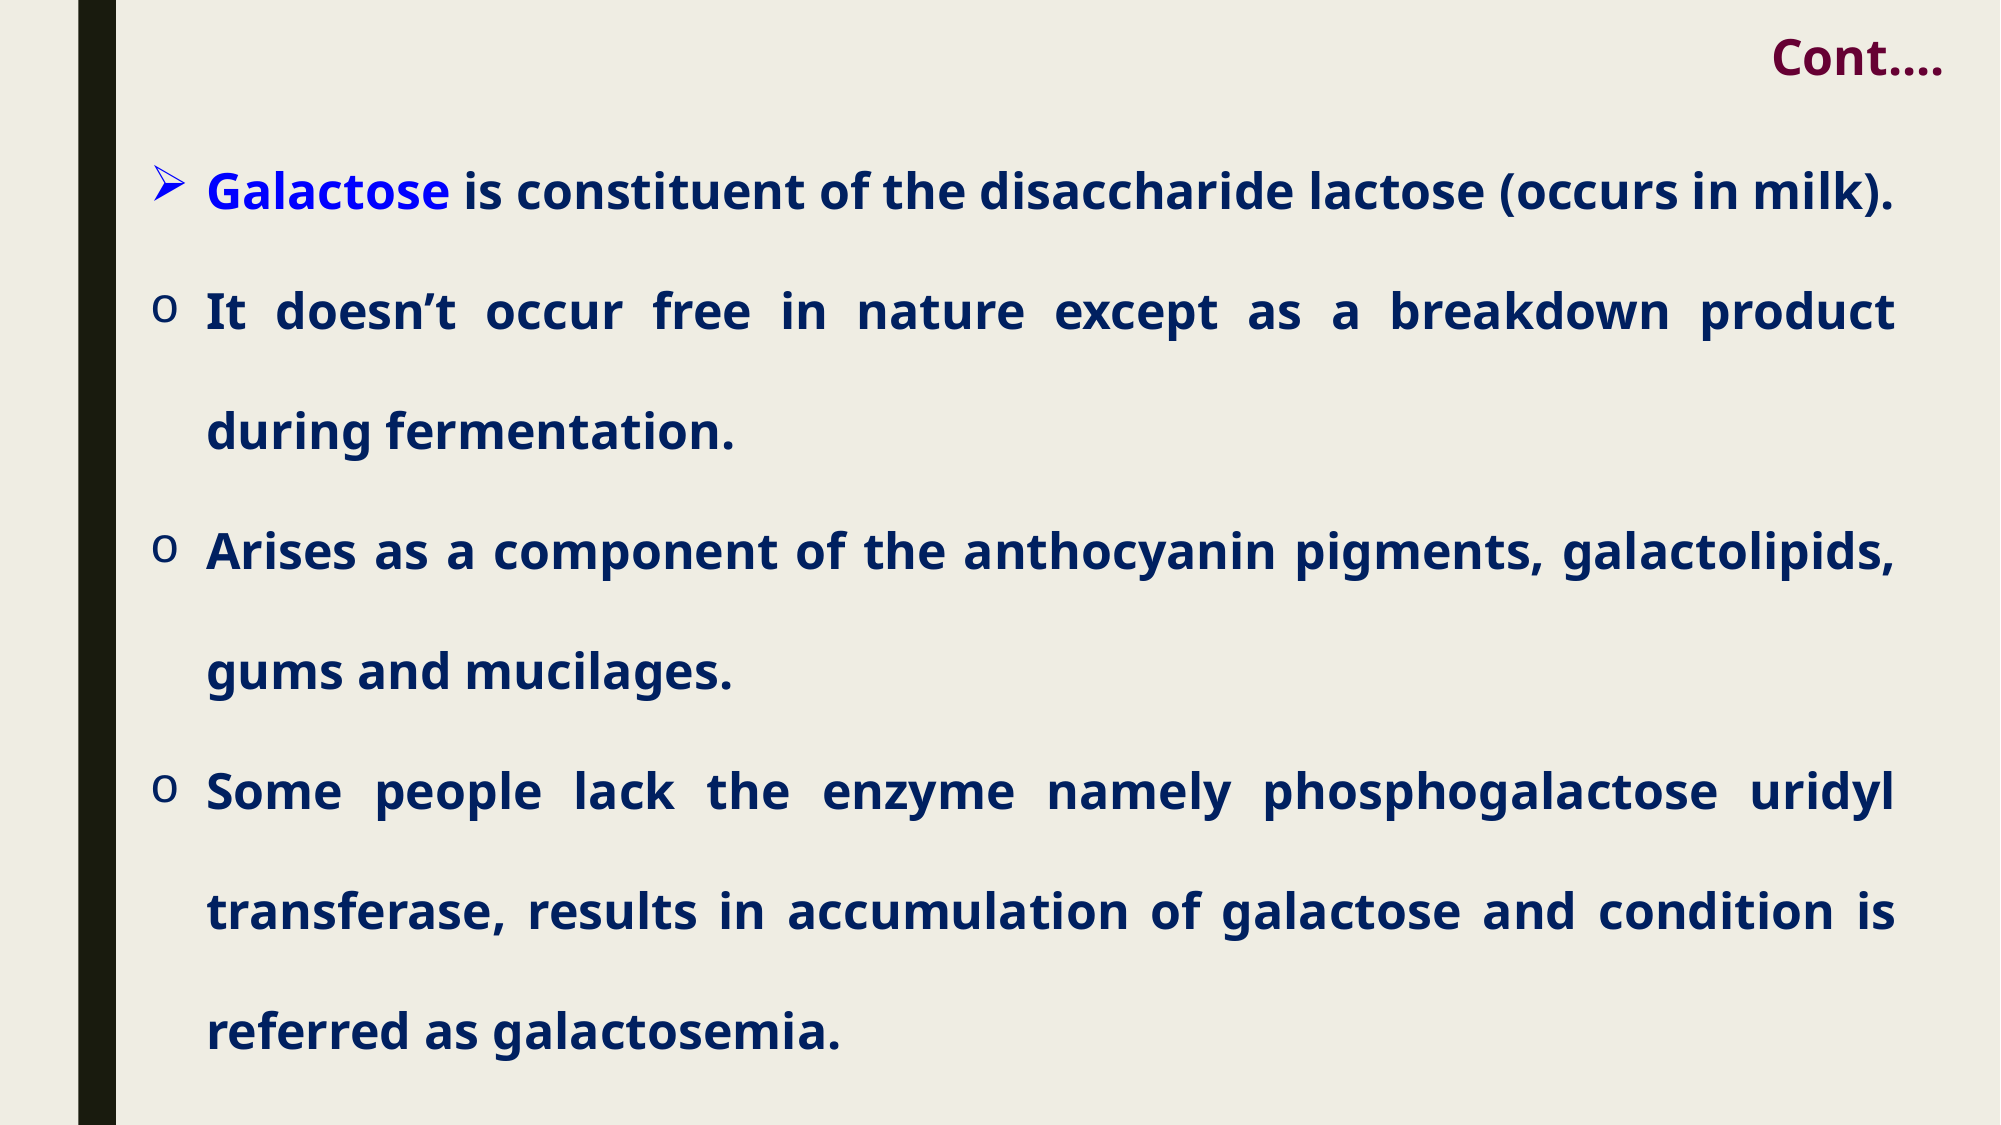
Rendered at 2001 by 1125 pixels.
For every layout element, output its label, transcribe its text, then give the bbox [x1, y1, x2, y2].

text_box Galactose is constituent of the disaccharide lactose (occurs in milk). It doesn’t occur free in nature except as a breakdown product during fermentation. Arises as a component of the anthocyanin pigments, galactolipids, gums and mucilages. Some people lack the enzyme namely phosphogalactose uridyl transferase, results in accumulation of galactose and condition is referred as galactosemia. [135, 91, 1912, 1067]
text_box Cont.... [1706, 18, 1960, 93]
